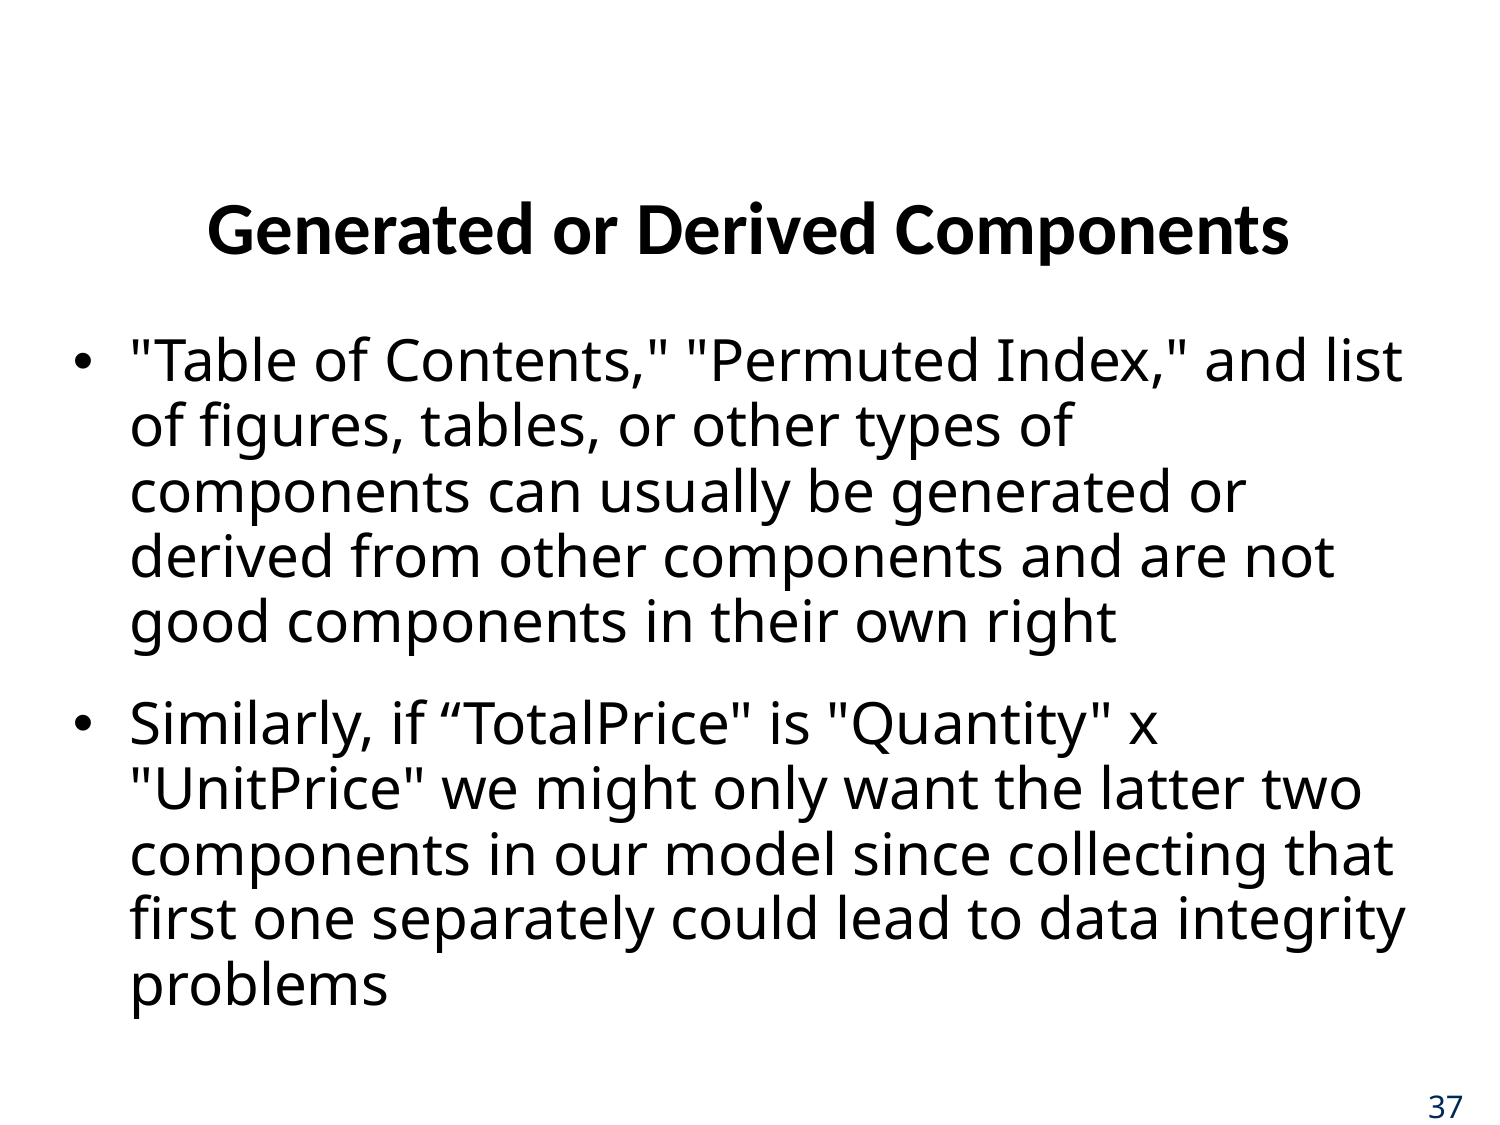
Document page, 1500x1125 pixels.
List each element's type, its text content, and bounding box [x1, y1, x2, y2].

text_box "Table of Contents," "Permuted Index," and list of figures, tables, or other types of components can usually be generated or derived from other components and are not good components in their own right Similarly, if “TotalPrice" is "Quantity" x "UnitPrice" we might only want the latter two components in our model since collecting that first one separately could lead to data integrity problems [62, 324, 1425, 1024]
title Generated or Derived Components [74, 132, 1425, 324]
text_box 37 [1438, 1081, 1454, 1119]
